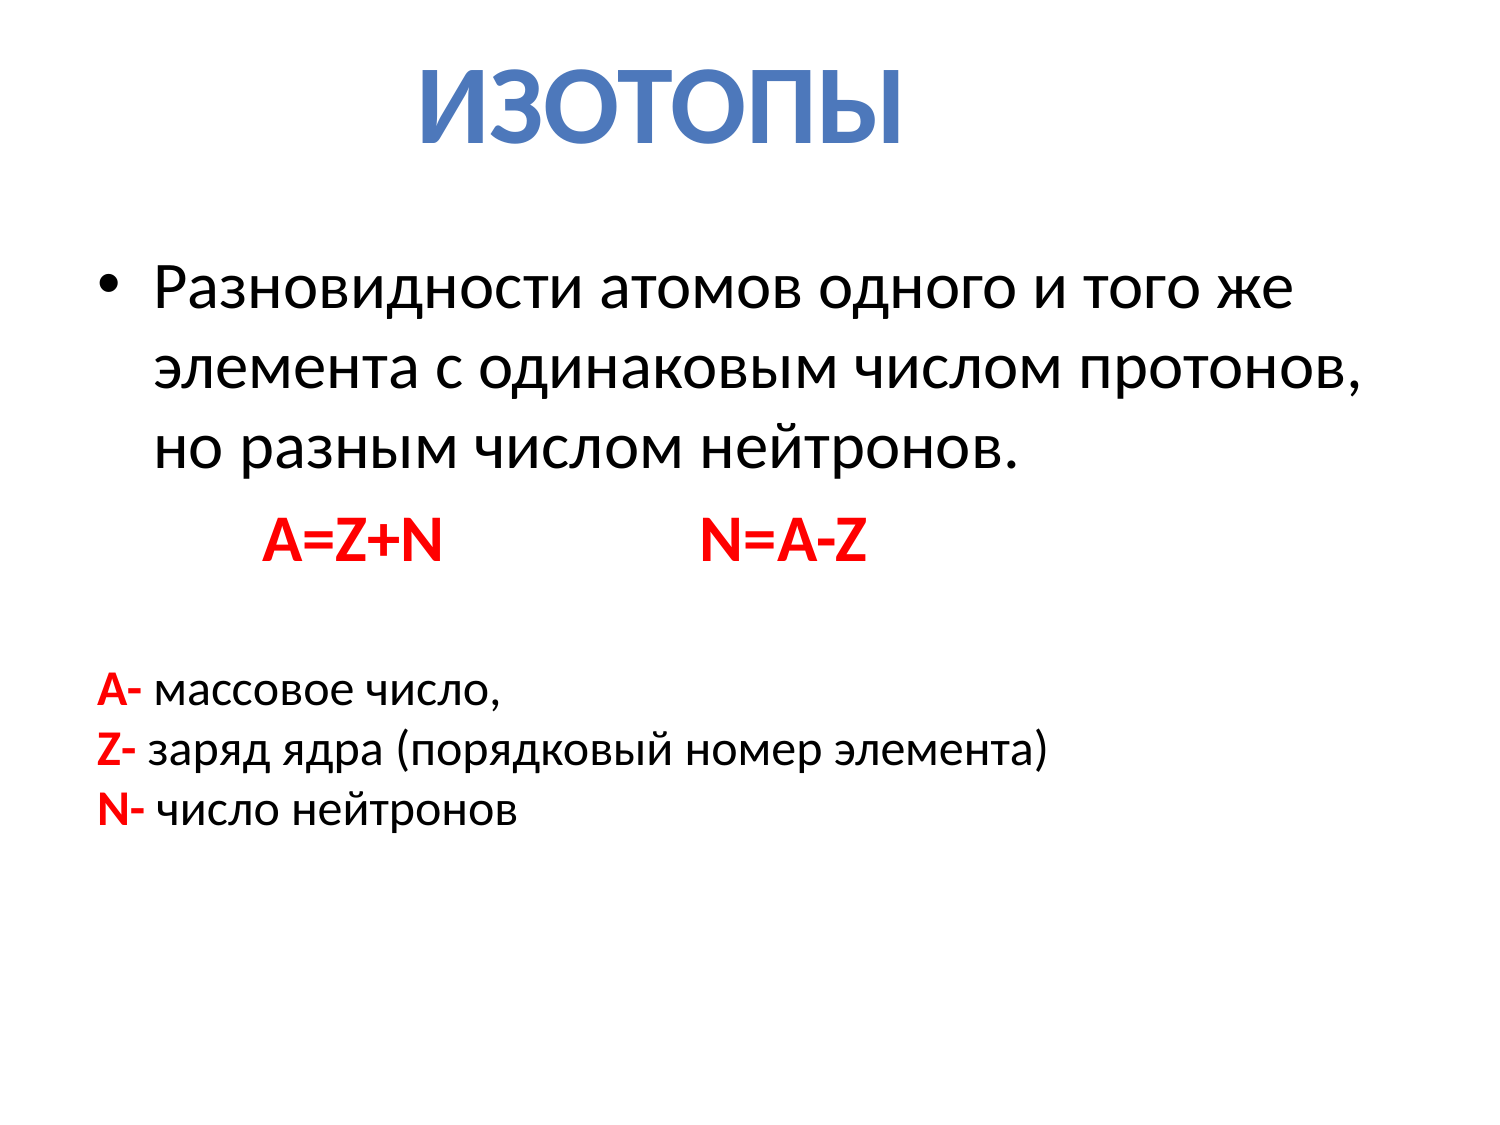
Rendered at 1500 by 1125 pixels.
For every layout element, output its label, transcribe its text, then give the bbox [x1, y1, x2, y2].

list Разновидности атомов одного и того же элемента с одинаковым числом протонов, но разным числом нейтронов. A=Z+N N=A-Z A- массовое число, Z- заряд ядра (порядковый номер элемента) N- число нейтронов [82, 234, 1432, 977]
text_box Изотопы [400, 23, 923, 174]
